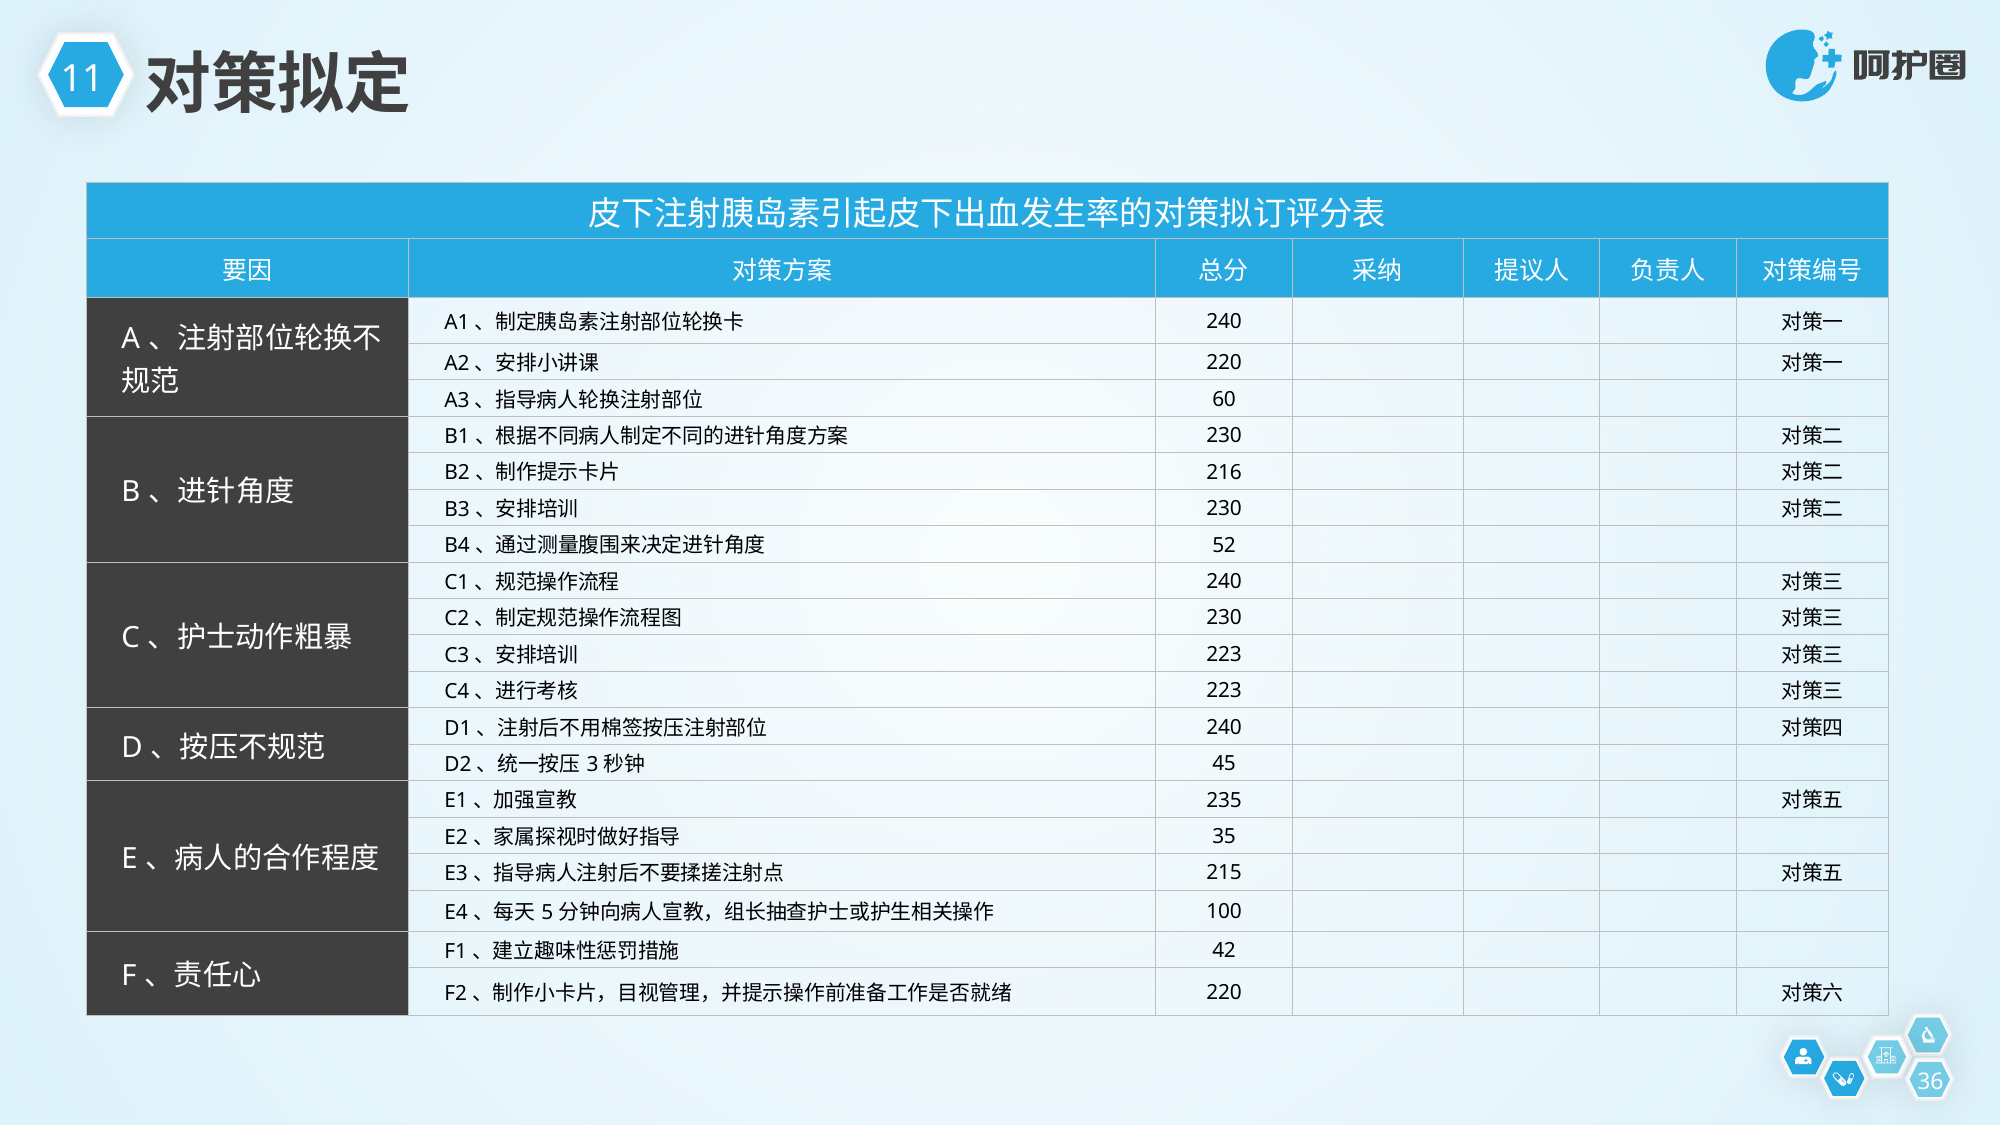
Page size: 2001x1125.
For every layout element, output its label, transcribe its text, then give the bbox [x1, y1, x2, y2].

table_cell C4、进行考核 [409, 672, 1155, 707]
table_cell 总分 [1156, 239, 1292, 297]
table_cell [1464, 380, 1599, 416]
table_cell 100 [1156, 891, 1292, 931]
table_cell 240 [1156, 298, 1292, 343]
table_cell D2、统一按压3秒钟 [409, 745, 1155, 780]
table_cell [1464, 344, 1599, 379]
table_cell [1293, 891, 1463, 931]
table_cell 要因 [87, 239, 408, 297]
table_cell [1600, 490, 1736, 525]
table_cell B3、安排培训 [409, 490, 1155, 525]
table_cell [1464, 526, 1599, 562]
table_cell B、进针角度 [87, 417, 408, 562]
table_cell [1464, 672, 1599, 707]
table_cell [1600, 932, 1736, 967]
table_cell [1293, 298, 1463, 343]
table_cell [1737, 380, 1888, 416]
table_cell 216 [1156, 453, 1292, 489]
table_cell 230 [1156, 417, 1292, 452]
table_cell [1293, 380, 1463, 416]
table_cell 对策一 [1737, 344, 1888, 379]
table_cell [1464, 417, 1599, 452]
table_cell [1293, 672, 1463, 707]
table_cell 对策三 [1737, 599, 1888, 634]
table_cell [1737, 818, 1888, 853]
table_cell D、按压不规范 [87, 708, 408, 780]
table_cell [1600, 380, 1736, 416]
table_cell [1464, 891, 1599, 931]
table_cell F1、建立趣味性惩罚措施 [409, 932, 1155, 967]
table_cell 对策一 [1737, 298, 1888, 343]
table_cell [1293, 563, 1463, 598]
table_cell E、病人的合作程度 [87, 781, 408, 931]
table_cell [1293, 453, 1463, 489]
table_cell 230 [1156, 490, 1292, 525]
table_cell 35 [1156, 818, 1292, 853]
table_cell [1600, 891, 1736, 931]
table_cell [1600, 453, 1736, 489]
table_cell [1464, 818, 1599, 853]
table_cell [1293, 932, 1463, 967]
table_cell 对策四 [1737, 708, 1888, 744]
table_cell [1464, 298, 1599, 343]
table_cell [1293, 526, 1463, 562]
table_cell [1464, 708, 1599, 744]
table_cell 对策二 [1737, 417, 1888, 452]
table_cell [1293, 708, 1463, 744]
table_cell B1、根据不同病人制定不同的进针角度方案 [409, 417, 1155, 452]
table_cell [1293, 490, 1463, 525]
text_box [38, 33, 428, 130]
table_cell [1293, 635, 1463, 671]
table_cell 240 [1156, 708, 1292, 744]
table_cell [1600, 745, 1736, 780]
table_cell 52 [1156, 526, 1292, 562]
table_cell 对策二 [1737, 490, 1888, 525]
table_cell C1、规范操作流程 [409, 563, 1155, 598]
table_cell [1600, 563, 1736, 598]
table_cell [1464, 490, 1599, 525]
table_cell [1737, 745, 1888, 780]
table_cell 对策五 [1737, 781, 1888, 817]
table_cell 提议人 [1464, 239, 1599, 297]
table_cell 220 [1156, 344, 1292, 379]
table_cell 240 [1156, 563, 1292, 598]
table_cell [1464, 854, 1599, 890]
table_cell D1、注射后不用棉签按压注射部位 [409, 708, 1155, 744]
table_cell [1293, 968, 1463, 1015]
table_cell [1600, 344, 1736, 379]
table_cell [1600, 708, 1736, 744]
table_cell E4、每天5分钟向病人宣教，组长抽查护士或护生相关操作 [409, 891, 1155, 931]
table_cell 对策六 [1737, 968, 1888, 1015]
table_cell 223 [1156, 635, 1292, 671]
table_cell A、注射部位轮换不规范 [87, 298, 408, 416]
table_cell 220 [1156, 968, 1292, 1015]
table_cell B4、通过测量腹围来决定进针角度 [409, 526, 1155, 562]
table_cell 215 [1156, 854, 1292, 890]
table_cell 对策三 [1737, 635, 1888, 671]
table_cell C2、制定规范操作流程图 [409, 599, 1155, 634]
table_cell [1600, 417, 1736, 452]
table_cell 对策三 [1737, 672, 1888, 707]
table_cell [1464, 781, 1599, 817]
table_cell [1600, 968, 1736, 1015]
table_cell [1464, 563, 1599, 598]
table_cell 对策方案 [409, 239, 1155, 297]
table_cell 采纳 [1293, 239, 1463, 297]
table_cell A1、制定胰岛素注射部位轮换卡 [409, 298, 1155, 343]
table_cell F、责任心 [87, 932, 408, 1015]
table_cell 对策五 [1737, 854, 1888, 890]
table_cell [1464, 453, 1599, 489]
table_cell [1464, 635, 1599, 671]
table_cell 230 [1156, 599, 1292, 634]
table_cell [1600, 781, 1736, 817]
table_cell [1293, 781, 1463, 817]
table_cell B2、制作提示卡片 [409, 453, 1155, 489]
table_cell C3、安排培训 [409, 635, 1155, 671]
table_cell 对策三 [1737, 563, 1888, 598]
table_cell A3、指导病人轮换注射部位 [409, 380, 1155, 416]
table_cell [1600, 298, 1736, 343]
table_cell [1600, 599, 1736, 634]
table_cell [1293, 818, 1463, 853]
table_cell [1464, 599, 1599, 634]
table_cell 对策编号 [1737, 239, 1888, 297]
table_cell C、护士动作粗暴 [87, 563, 408, 707]
table_cell E2、家属探视时做好指导 [409, 818, 1155, 853]
table_cell 对策二 [1737, 453, 1888, 489]
table_cell [1737, 891, 1888, 931]
table_cell 42 [1156, 932, 1292, 967]
table_cell [1464, 745, 1599, 780]
table_cell [1464, 968, 1599, 1015]
table_cell E1、加强宣教 [409, 781, 1155, 817]
table_header 皮下注射胰岛素引起皮下出血发生率的对策拟订评分表 [87, 183, 1888, 238]
table_cell 45 [1156, 745, 1292, 780]
table_cell [1293, 344, 1463, 379]
table_cell 负责人 [1600, 239, 1736, 297]
table_cell [1600, 526, 1736, 562]
table_cell [1464, 932, 1599, 967]
table_cell [1293, 599, 1463, 634]
table_cell F2、制作小卡片，目视管理，并提示操作前准备工作是否就绪 [409, 968, 1155, 1015]
table_cell [1600, 672, 1736, 707]
table_cell 60 [1156, 380, 1292, 416]
table_cell [1737, 526, 1888, 562]
table_cell 235 [1156, 781, 1292, 817]
table_cell [1600, 635, 1736, 671]
table_cell A2、安排小讲课 [409, 344, 1155, 379]
table_cell [1600, 854, 1736, 890]
table_cell E3、指导病人注射后不要揉搓注射点 [409, 854, 1155, 890]
table_cell [1737, 932, 1888, 967]
table_cell [1600, 818, 1736, 853]
table_cell [1293, 745, 1463, 780]
table_cell [1293, 417, 1463, 452]
table_cell 223 [1156, 672, 1292, 707]
table_cell [1293, 854, 1463, 890]
